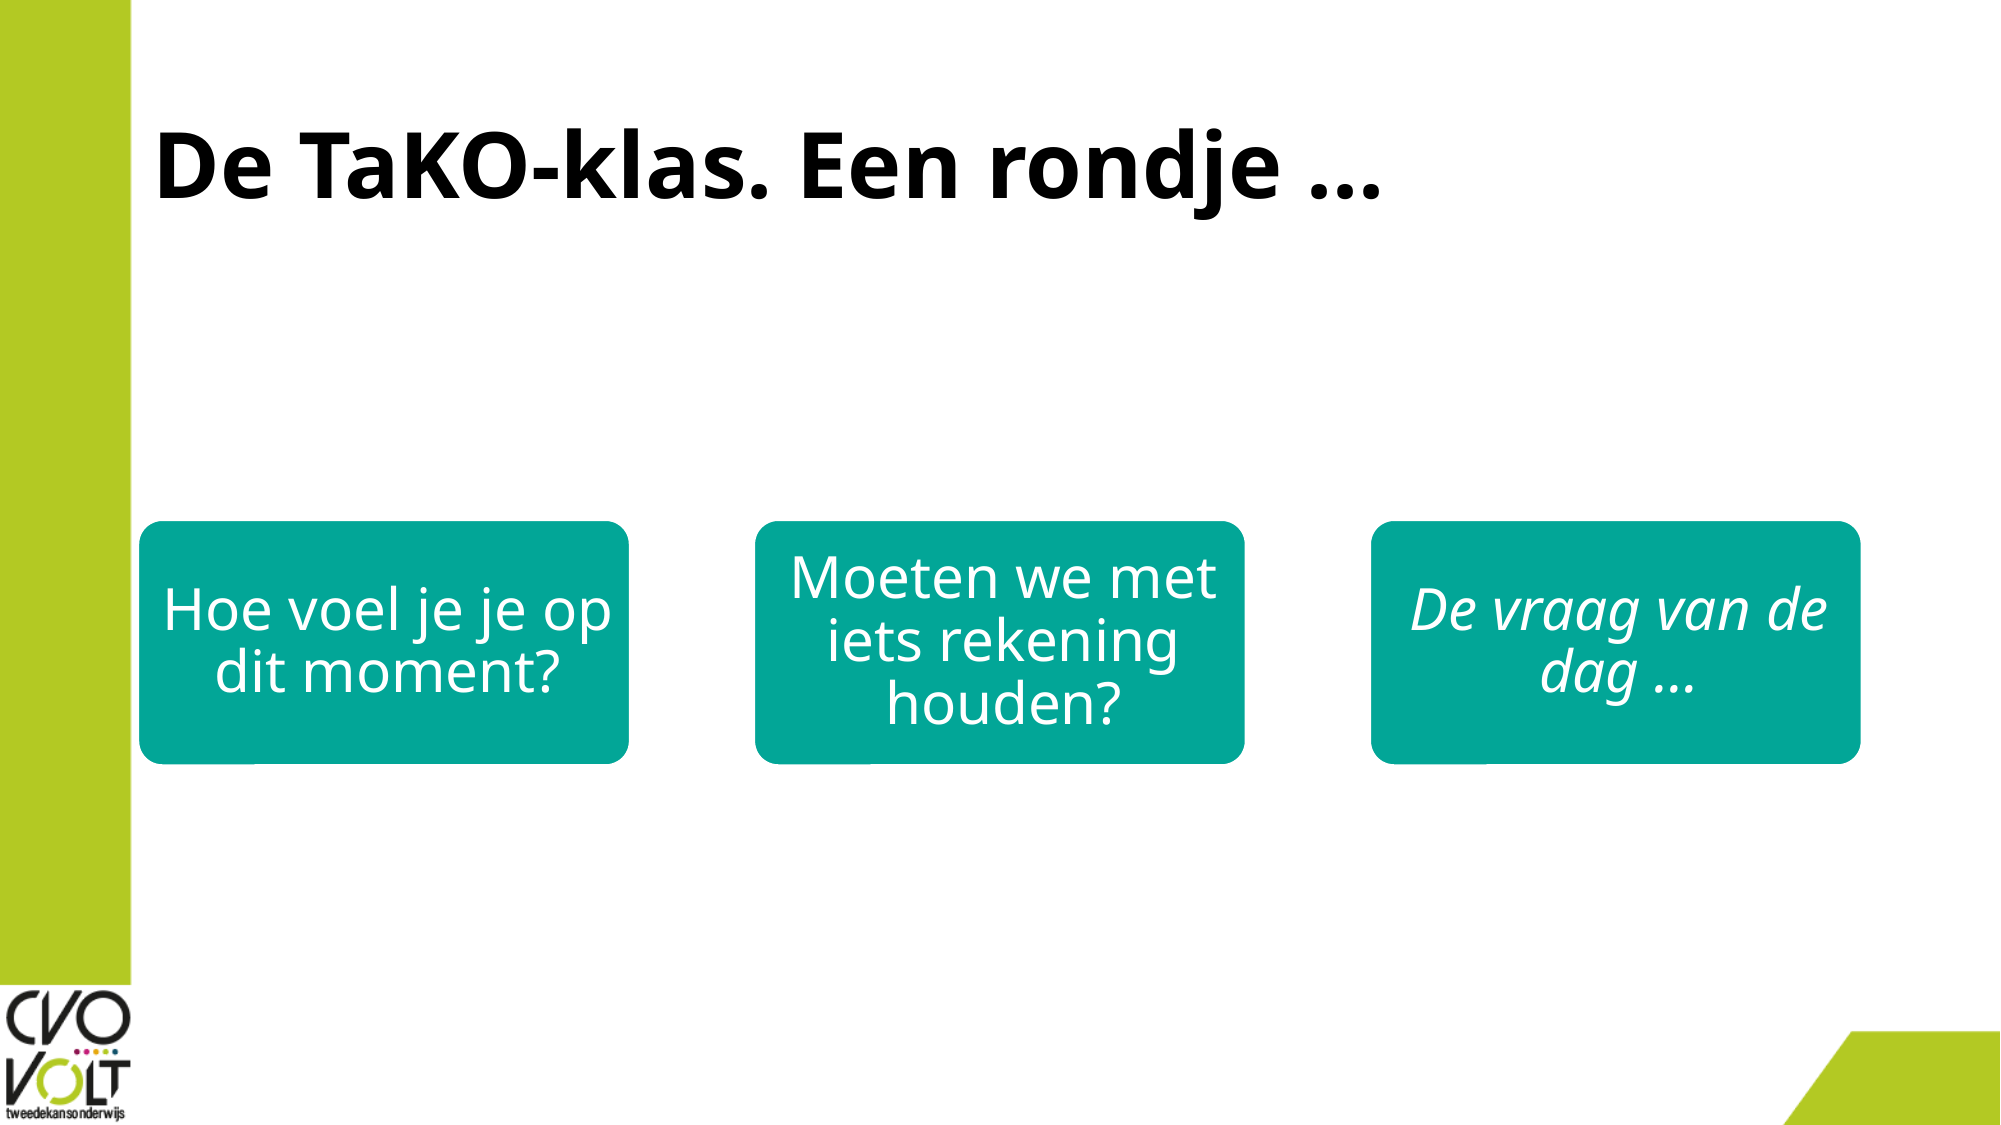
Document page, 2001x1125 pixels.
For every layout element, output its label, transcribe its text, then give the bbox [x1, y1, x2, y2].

title De TaKO-klas. Een rondje ... [137, 59, 1863, 278]
picture [0, 0, 2000, 1125]
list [137, 299, 1863, 986]
